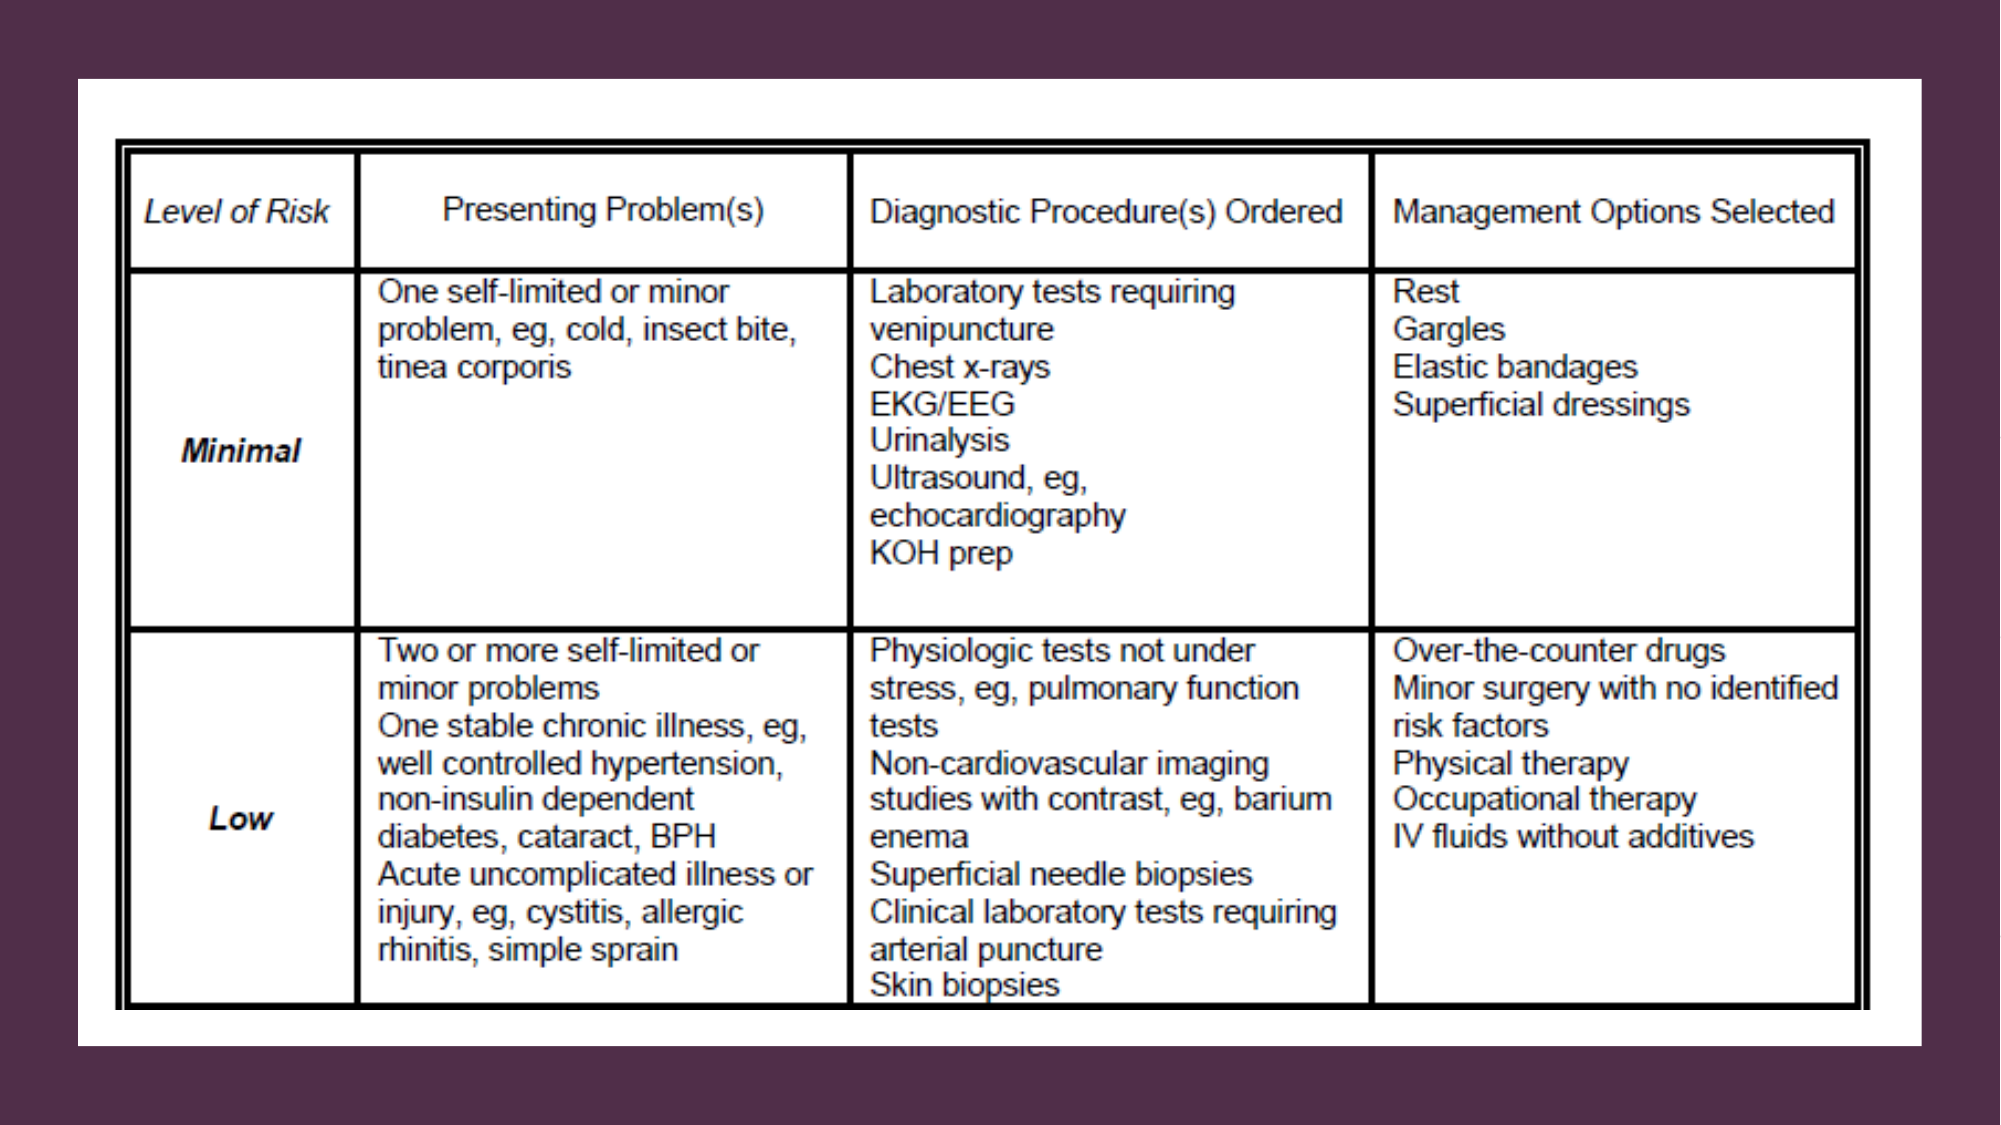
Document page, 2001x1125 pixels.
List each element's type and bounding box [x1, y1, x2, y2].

text_box [0, 0, 2000, 1125]
text_box [77, 78, 1923, 1047]
list [105, 115, 1895, 1010]
